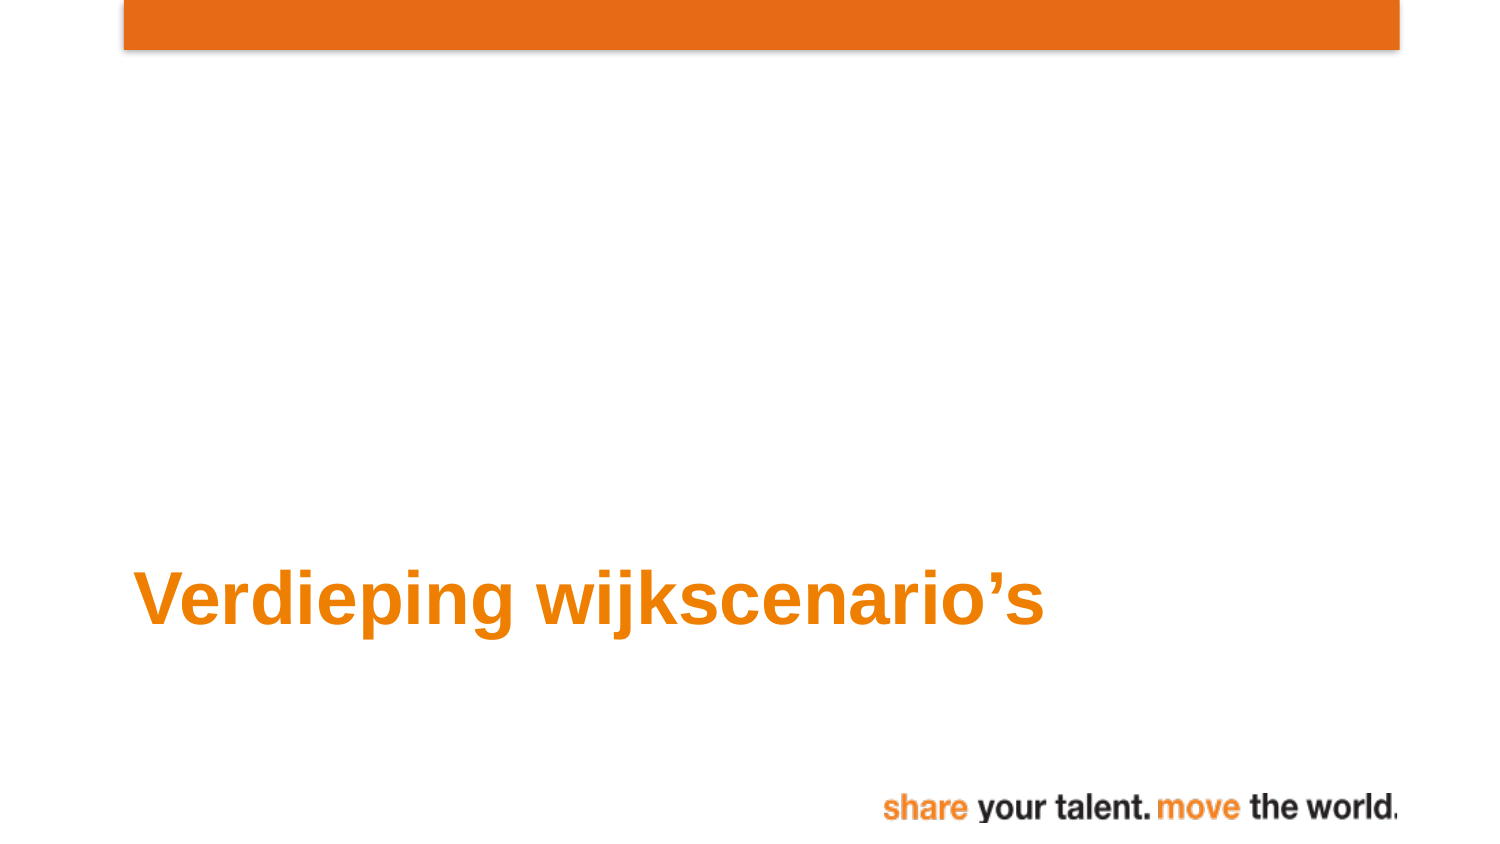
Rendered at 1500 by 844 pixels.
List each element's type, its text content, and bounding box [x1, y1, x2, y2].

title Verdieping wijkscenario’s [118, 542, 1394, 710]
